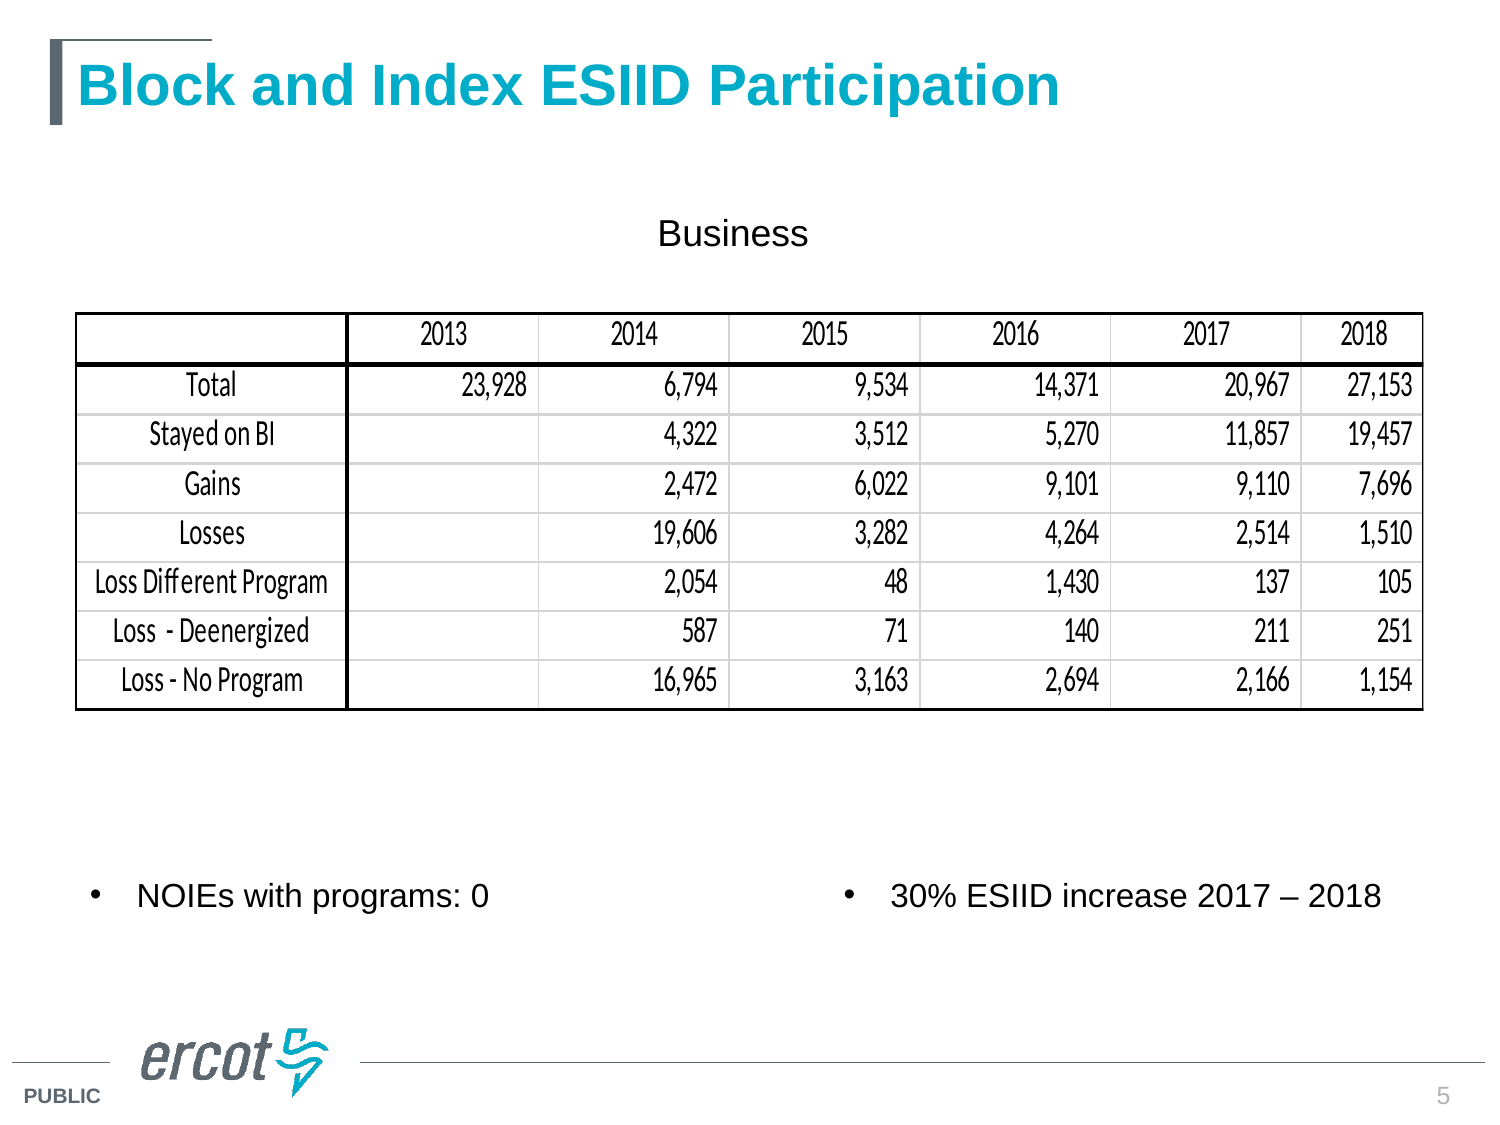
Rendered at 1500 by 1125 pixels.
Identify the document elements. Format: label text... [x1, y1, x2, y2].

picture [74, 312, 1426, 714]
text_box 30% ESIID increase 2017 – 2018 [828, 866, 1404, 922]
picture [137, 1024, 332, 1100]
slide_number 5 [1400, 1076, 1488, 1113]
title Block and Index ESIID Participation [62, 39, 1450, 125]
text_box NOIEs with programs: 0 [74, 866, 583, 922]
text_box Business [642, 201, 863, 262]
